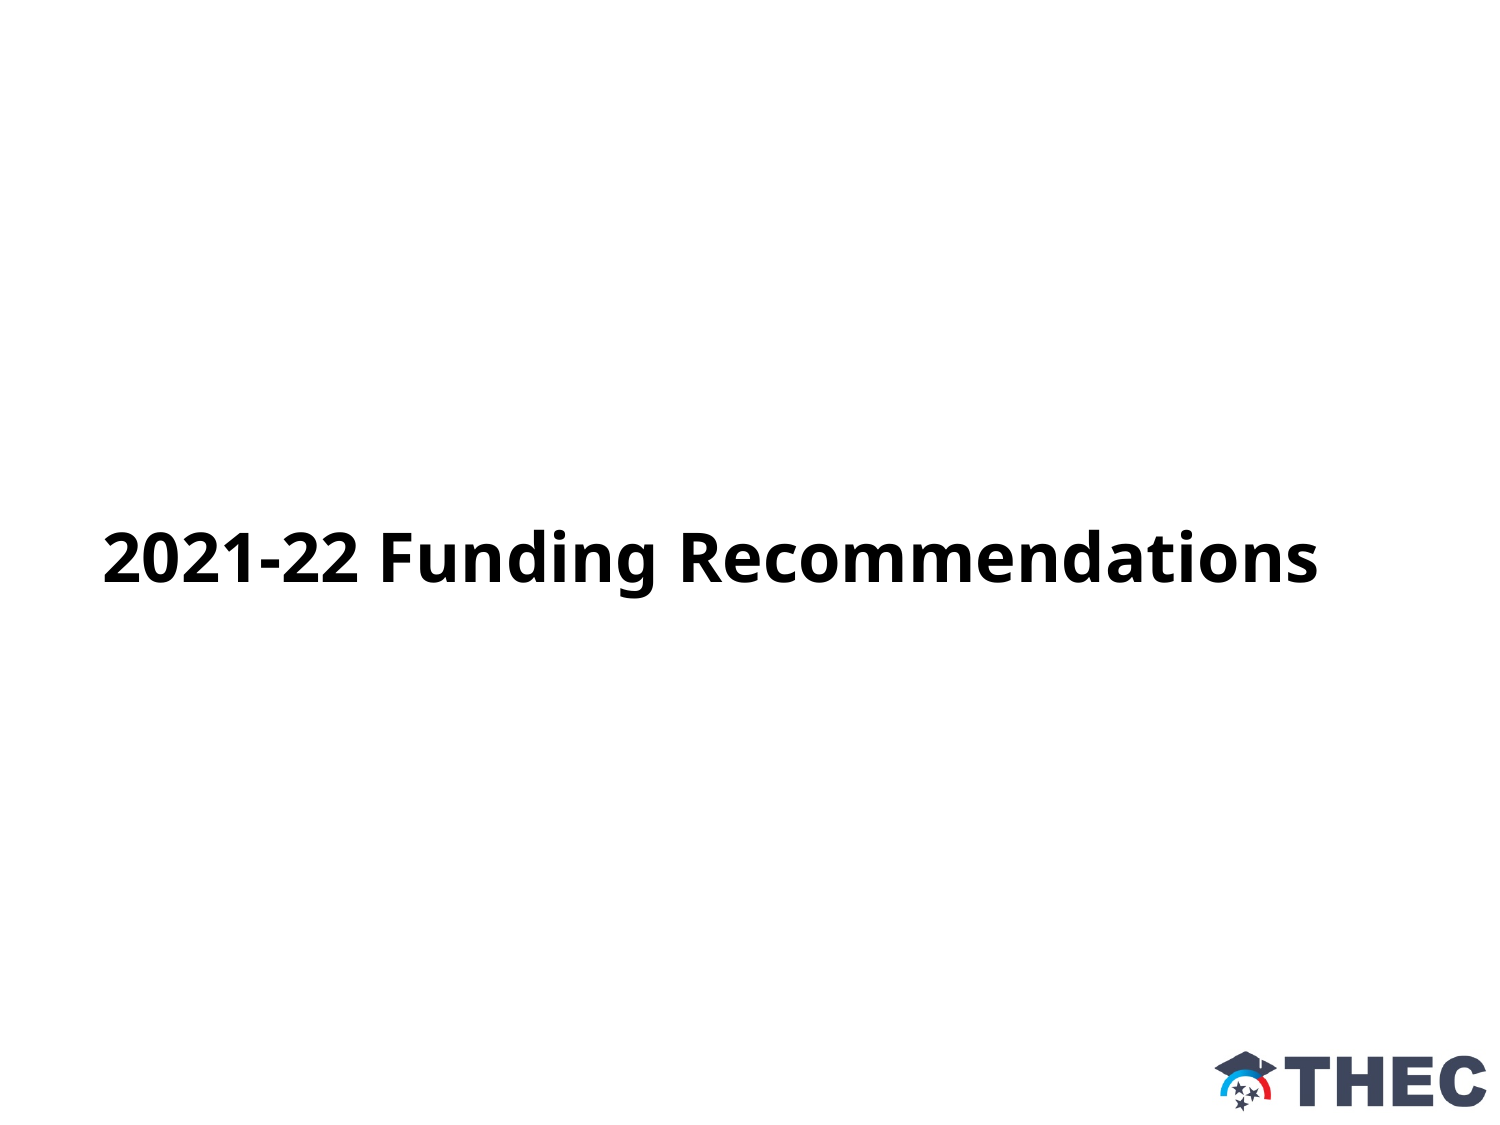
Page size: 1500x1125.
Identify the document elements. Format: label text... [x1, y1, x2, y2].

title 2021-22 Funding Recommendations [87, 462, 1438, 650]
picture [1212, 1049, 1487, 1113]
